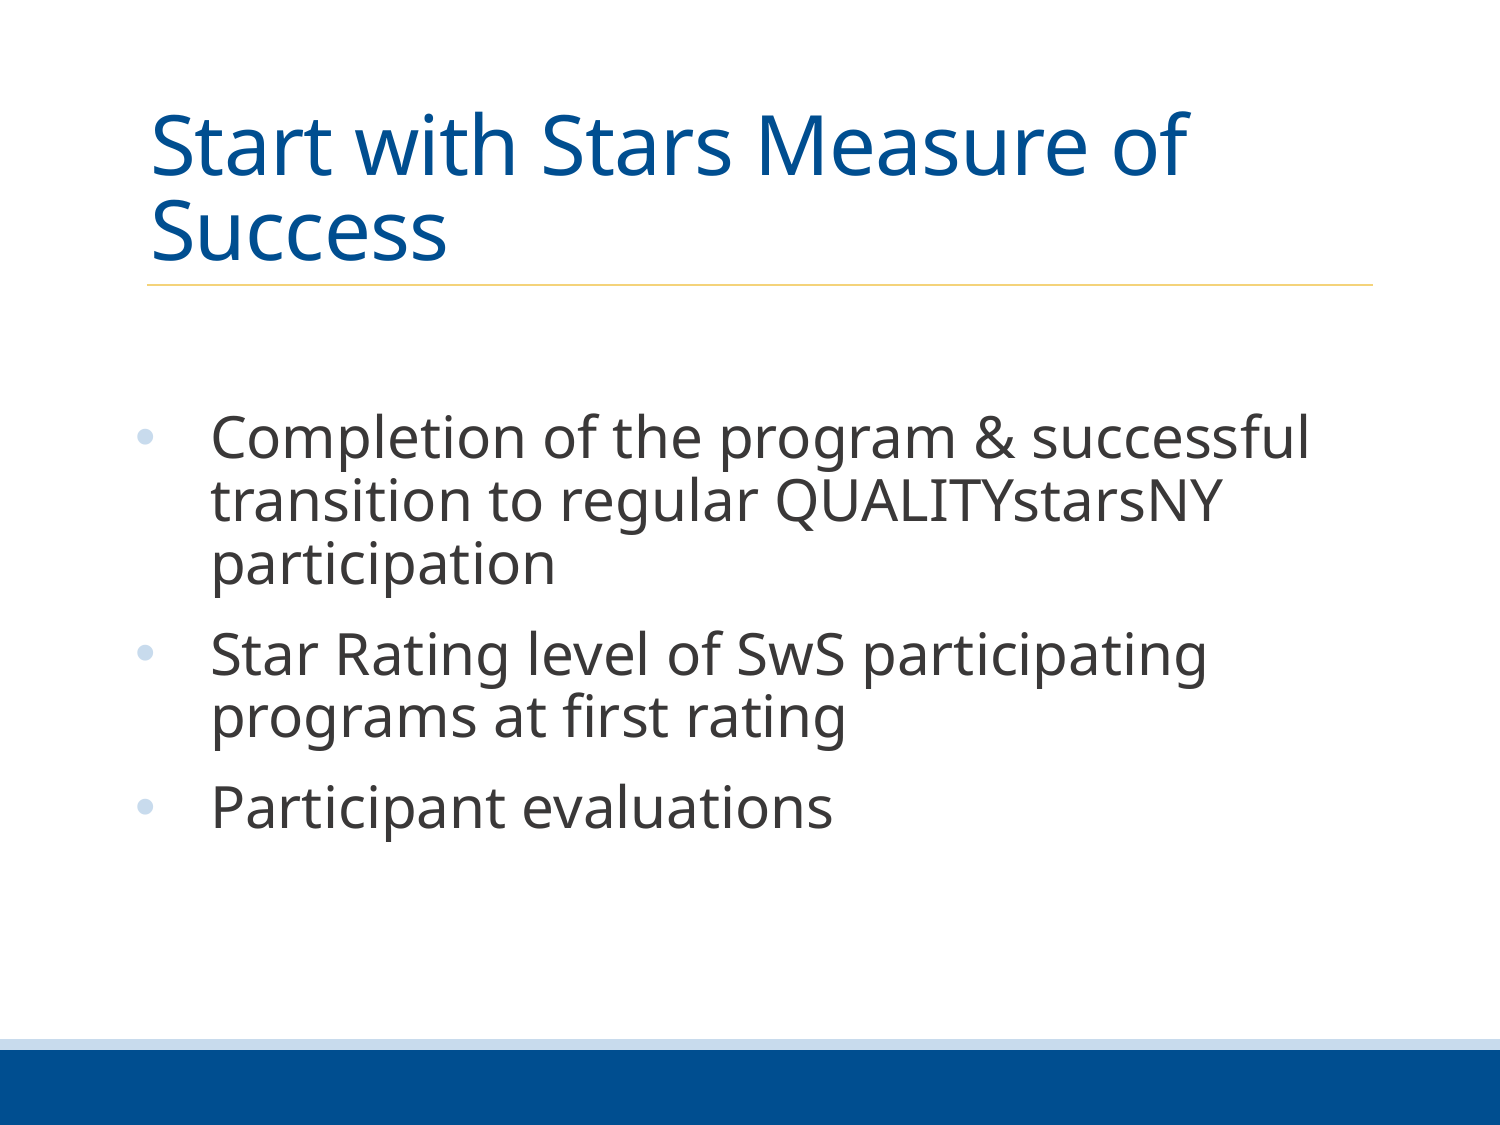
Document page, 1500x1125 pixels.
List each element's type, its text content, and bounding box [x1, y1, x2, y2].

list Completion of the program & successful transition to regular QUALITYstarsNY participation Star Rating level of SwS participating programs at first rating Participant evaluations [135, 302, 1373, 963]
title Start with Stars Measure of Success [135, 47, 1373, 285]
